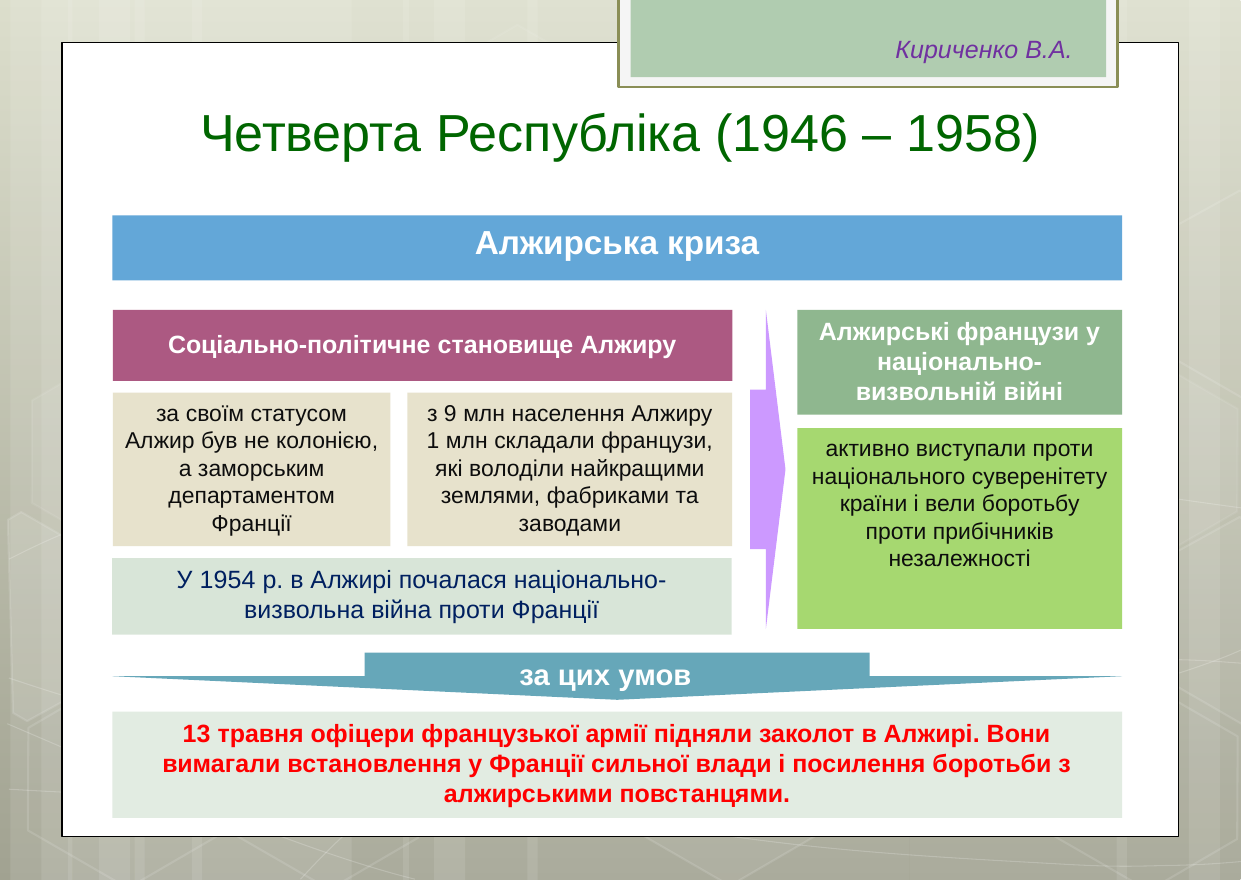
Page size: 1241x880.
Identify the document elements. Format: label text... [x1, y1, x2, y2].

text_box Алжирські французи у національно-визвольній війні [797, 309, 1123, 415]
text_box за цих умов [504, 649, 707, 699]
text_box [707, 651, 1124, 697]
text_box Соціально-політичне становище Алжиру [112, 309, 733, 381]
text_box за своїм статусом Алжир був не колонією, а заморським департаментом Франції [112, 392, 391, 547]
text_box активно виступали проти національного суверенітету країни і вели боротьбу проти прибічників незалежності [797, 428, 1123, 629]
text_box [748, 308, 787, 631]
text_box 13 травня офіцери французької армії підняли заколот в Алжирі. Вони вимагали встановлення у Франції сильної влади і посилення боротьби з алжирськими повстанцями. [112, 711, 1123, 818]
text_box [110, 651, 504, 696]
text_box Алжирська криза [112, 215, 1123, 281]
text_box з 9 млн населення Алжиру 1 млн складали французи, які володіли найкращими землями, фабриками та заводами [407, 392, 733, 547]
title Четверта Республіка (1946 – 1958) [62, 85, 1179, 169]
text_box Кириченко В.А. [880, 26, 1089, 72]
text_box У 1954 р. в Алжирі почалася національно-визвольна війна проти Франції [112, 558, 732, 635]
